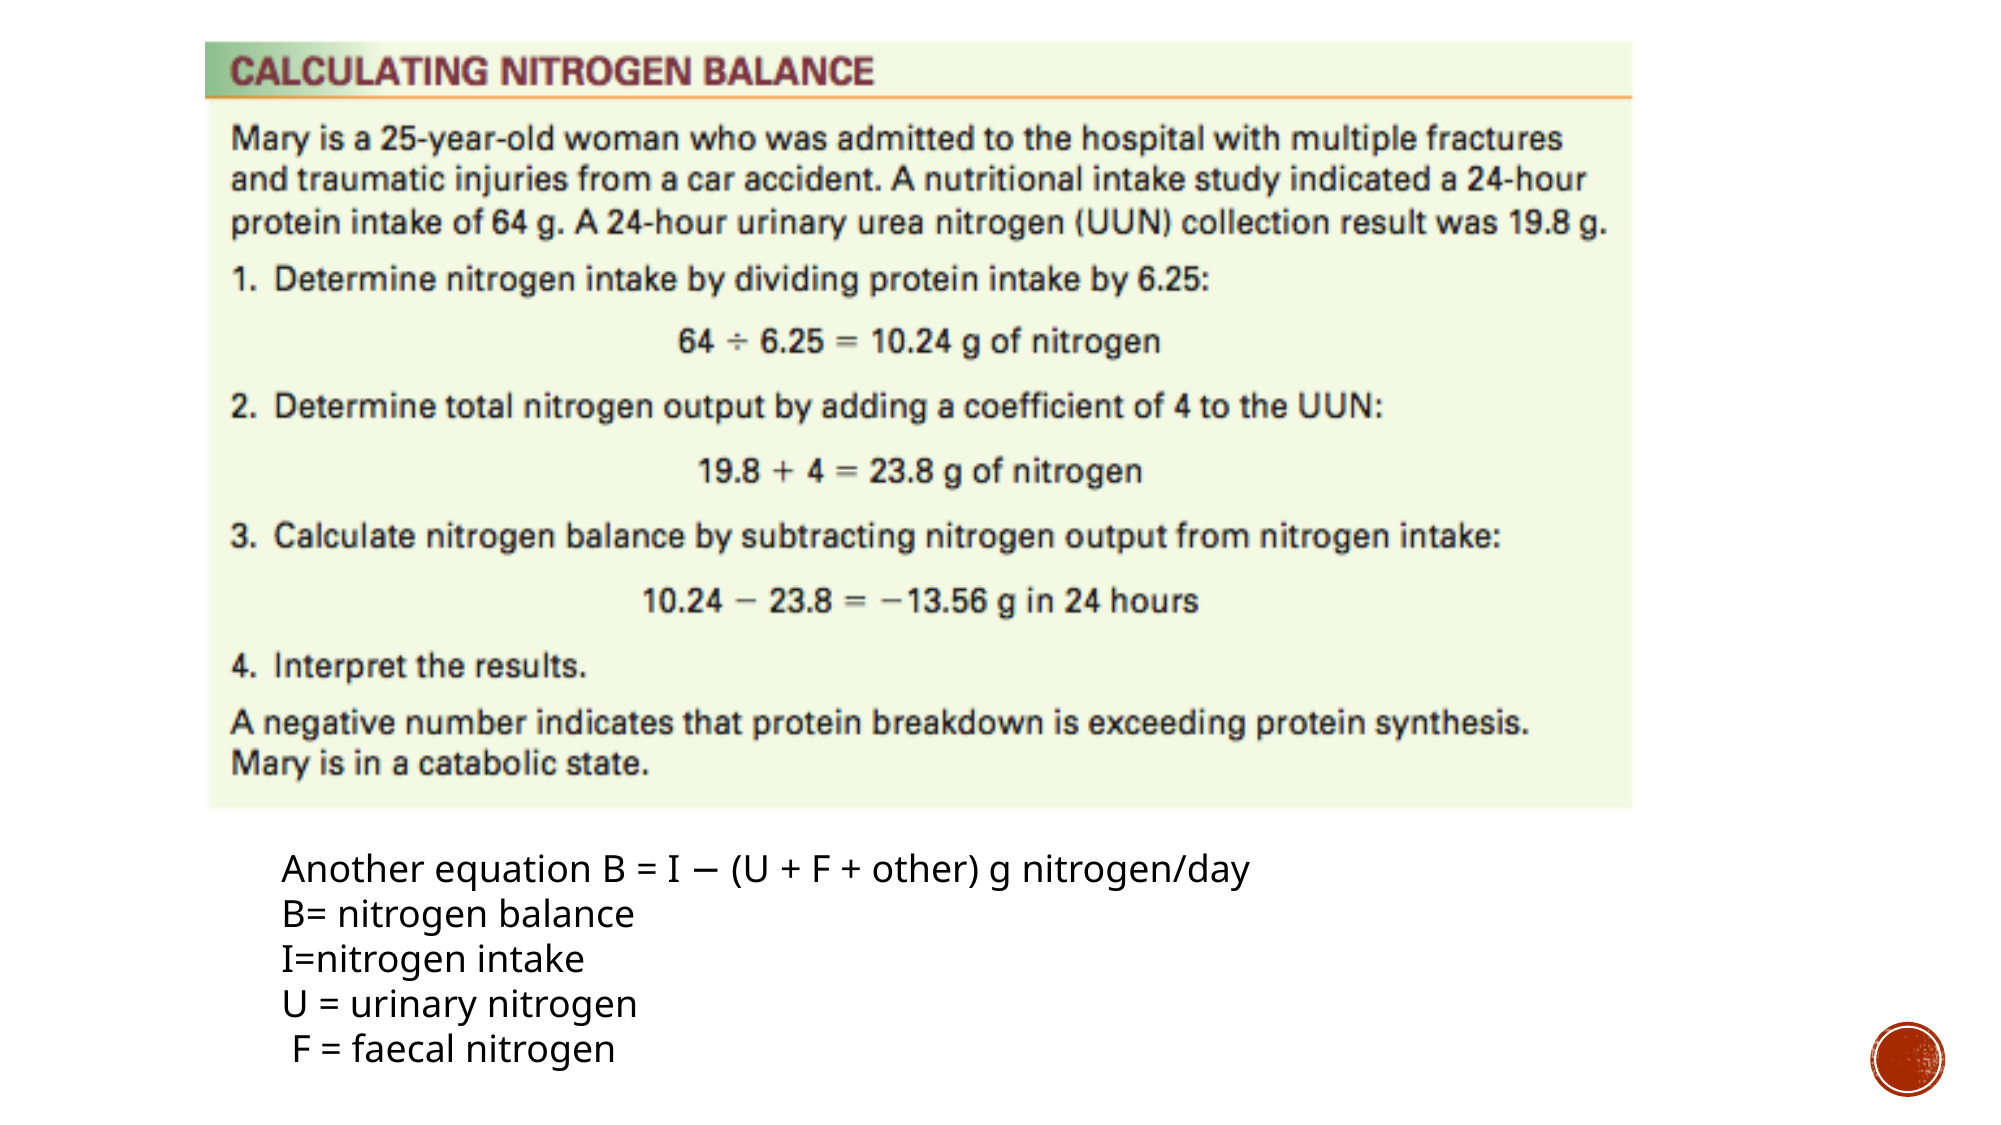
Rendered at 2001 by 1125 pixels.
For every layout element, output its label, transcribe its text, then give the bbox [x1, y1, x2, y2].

text_box Another equation B = I − (U + F + other) g nitrogen/day B= nitrogen balance I=nitrogen intake U = urinary nitrogen F = faecal nitrogen [266, 837, 1853, 1122]
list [210, 44, 1664, 823]
